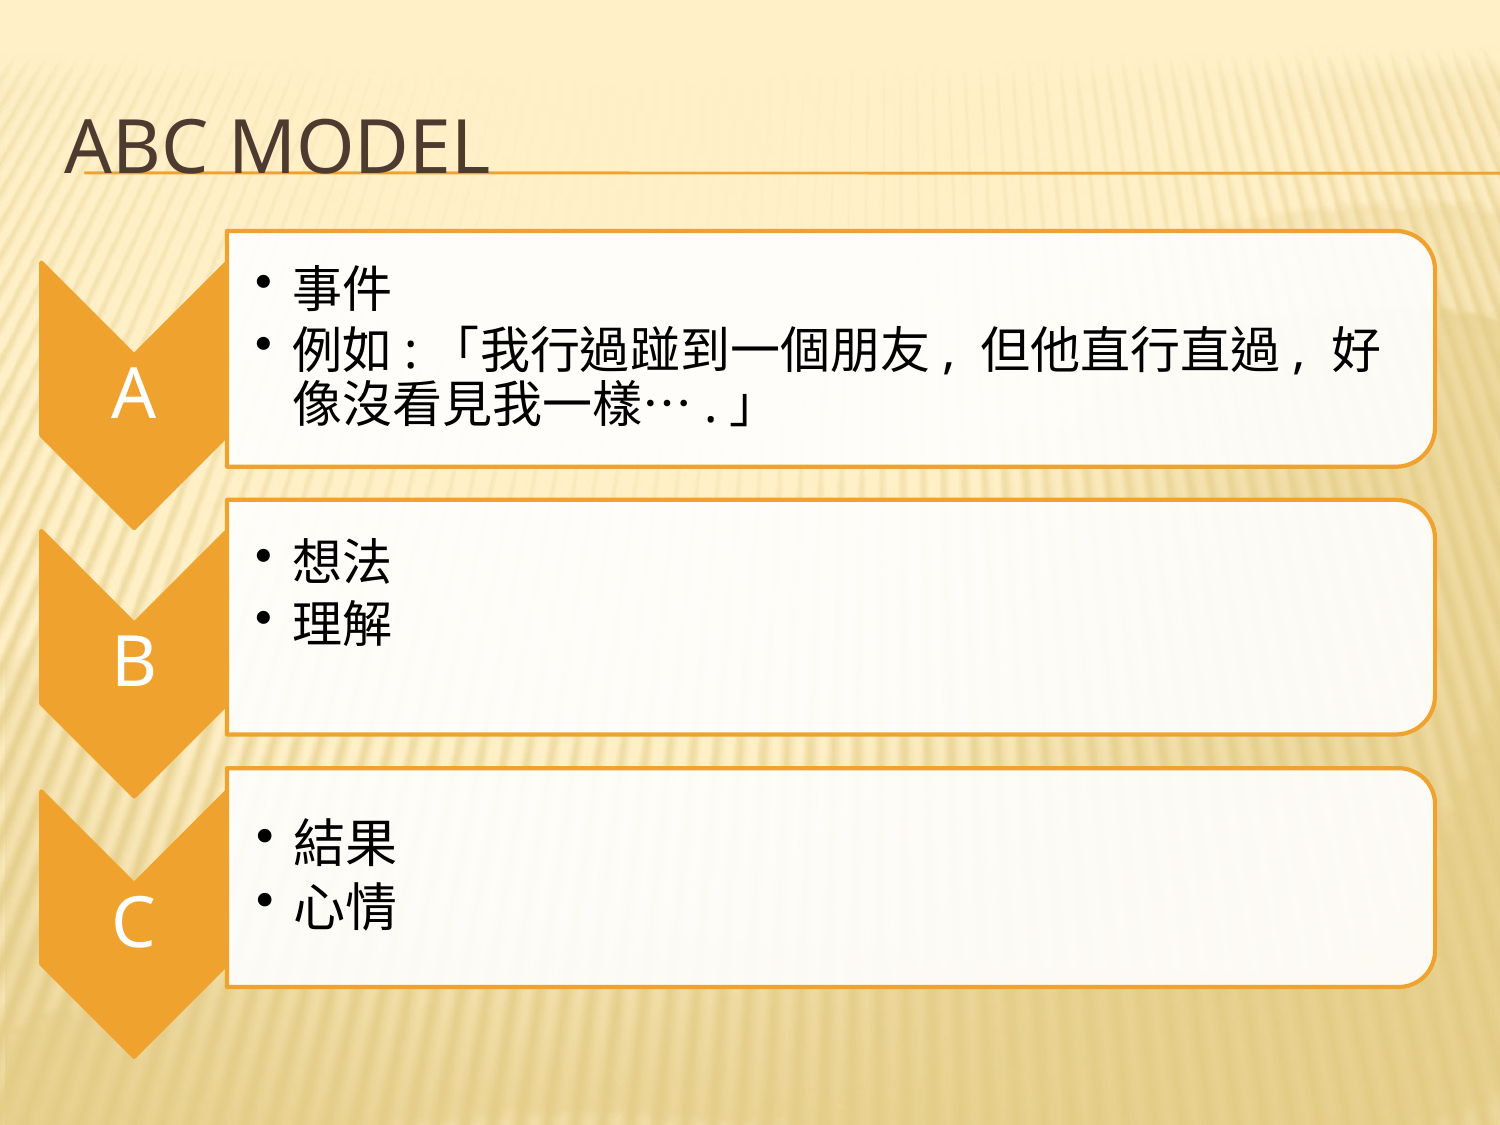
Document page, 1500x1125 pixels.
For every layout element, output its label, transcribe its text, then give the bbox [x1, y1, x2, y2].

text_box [40, 228, 1436, 1059]
title ABC Model [50, 75, 1475, 213]
